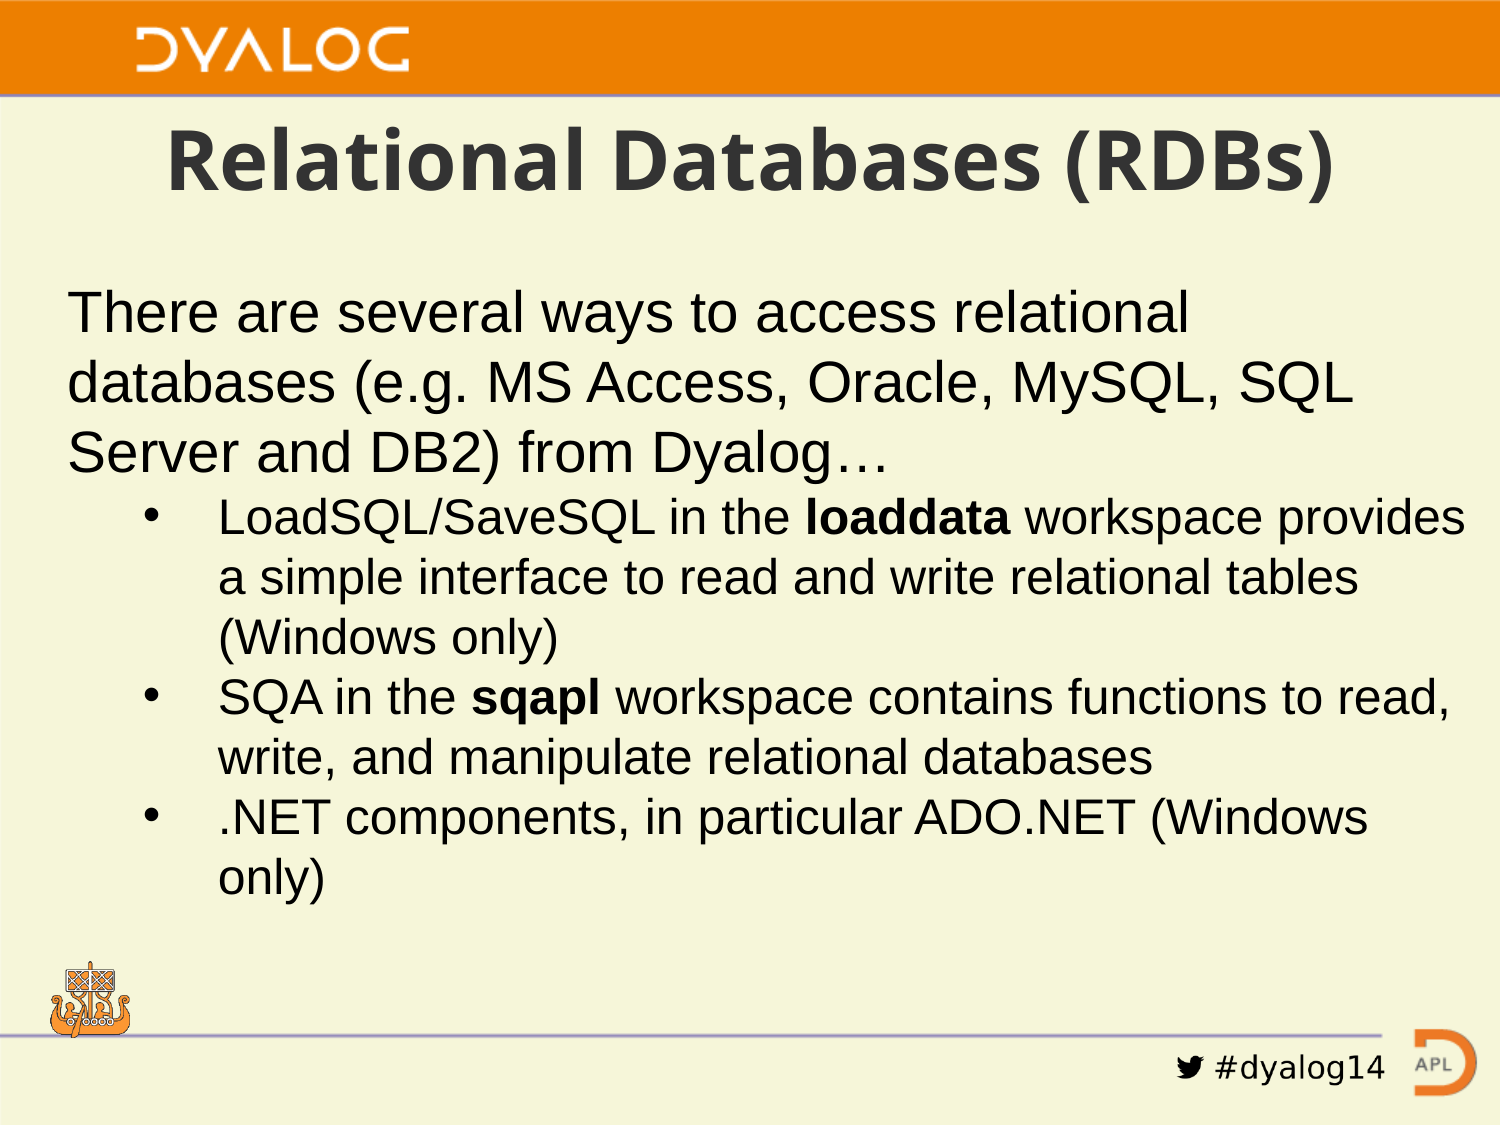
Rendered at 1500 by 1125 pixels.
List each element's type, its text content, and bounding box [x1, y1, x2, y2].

title Relational Databases (RDBs) [112, 99, 1388, 268]
subtitle There are several ways to access relational databases (e.g. MS Access, Oracle, MySQL, SQL Server and DB2) from Dyalog… LoadSQL/SaveSQL in the loaddata workspace provides a simple interface to read and write relational tables (Windows only) SQA in the sqapl workspace contains functions to read, write, and manipulate relational databases .NET components, in particular ADO.NET (Windows only) [53, 267, 1483, 965]
picture [0, 0, 1500, 1125]
